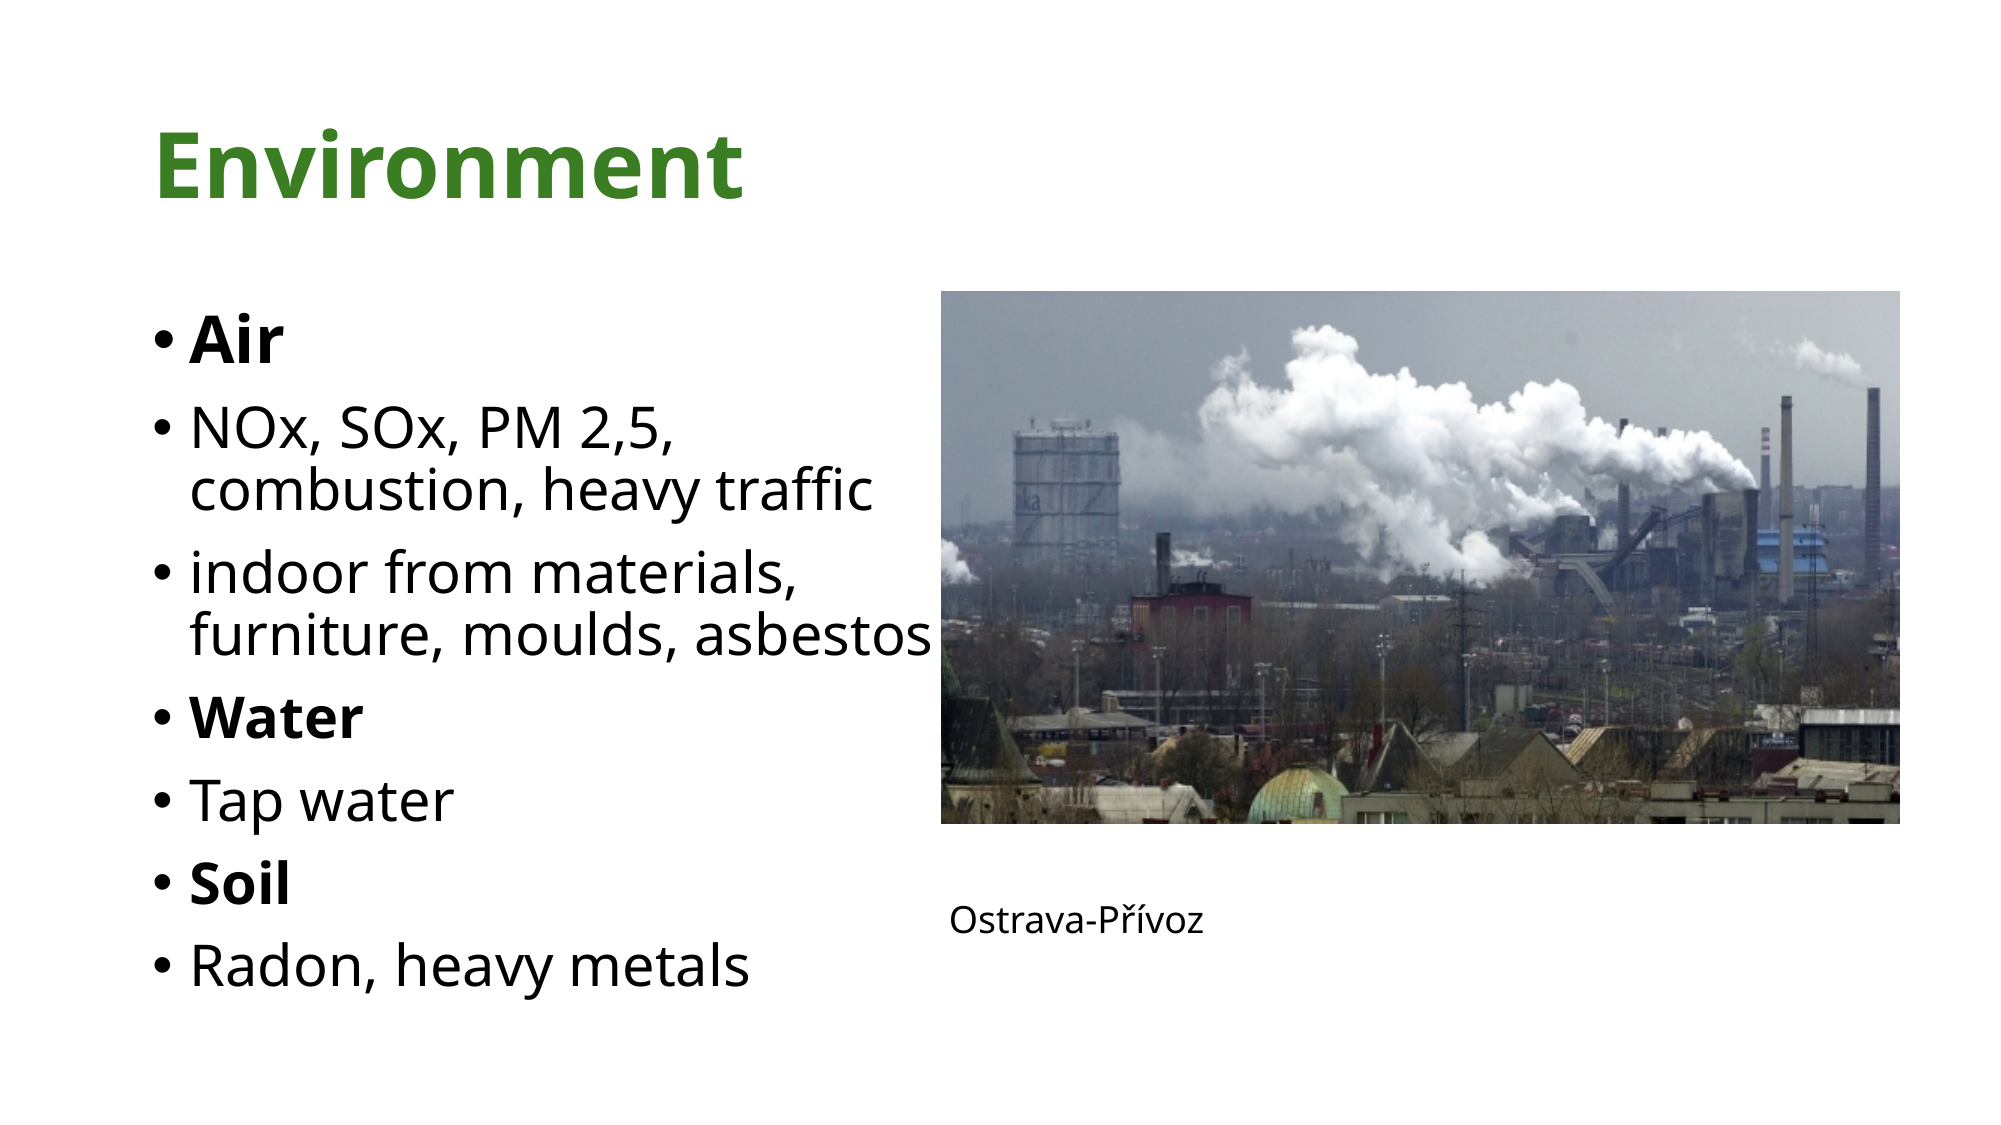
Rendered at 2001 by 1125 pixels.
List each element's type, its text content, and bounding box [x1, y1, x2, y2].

text_box Ostrava-Přívoz [934, 888, 1220, 949]
title Environment [137, 59, 1863, 278]
list Air NOx, SOx, PM 2,5, combustion, heavy traffic indoor from materials, furniture, moulds, asbestos Water Tap water Soil Radon, heavy metals [137, 299, 988, 1014]
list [941, 291, 1900, 825]
